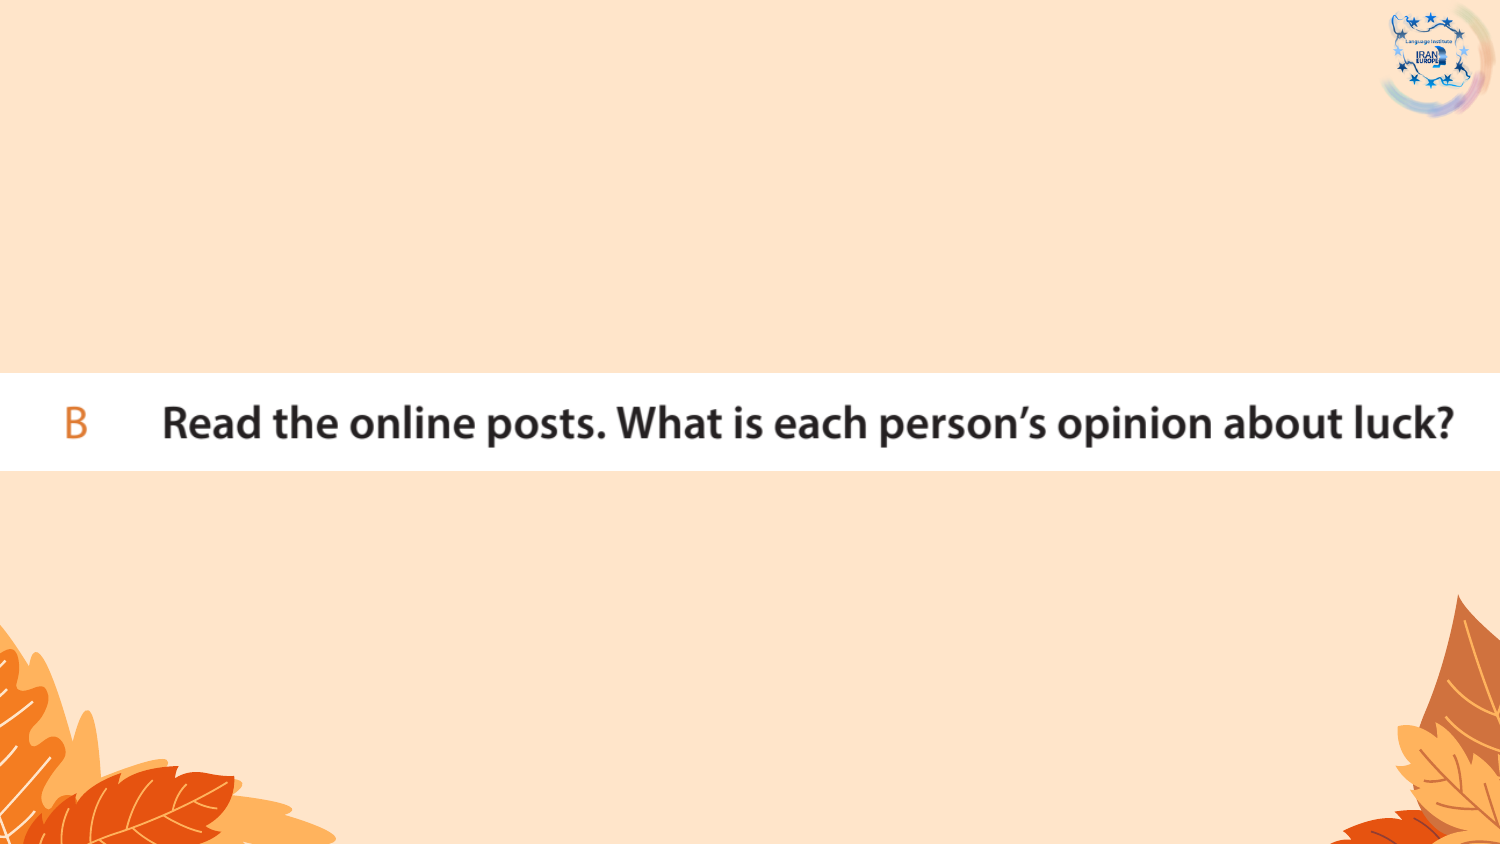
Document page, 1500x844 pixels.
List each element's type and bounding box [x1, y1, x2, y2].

picture [0, 372, 1500, 471]
picture [1375, 0, 1500, 122]
